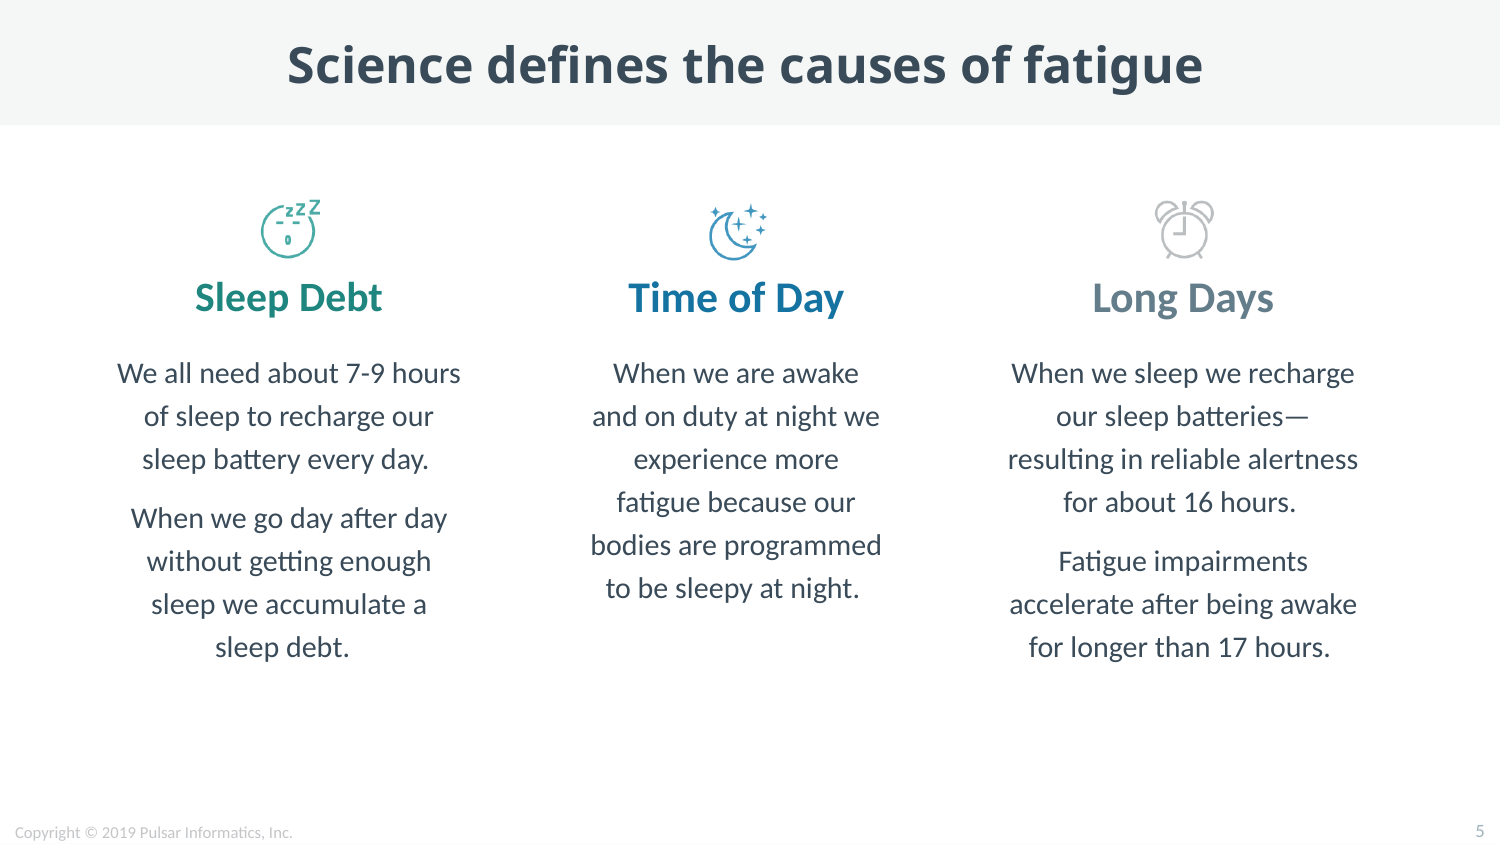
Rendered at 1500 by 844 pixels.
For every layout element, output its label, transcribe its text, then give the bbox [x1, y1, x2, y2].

title Science defines the causes of fatigue [108, 19, 1384, 115]
footer Copyright © 2019 Pulsar Informatics, Inc. [0, 817, 375, 844]
picture [1149, 193, 1218, 262]
list We all need about 7-9 hours of sleep to recharge our sleep battery every day. When we go day after day without getting enough sleep we accumulate a sleep debt. [101, 338, 477, 639]
picture [702, 196, 771, 264]
list When we are awake and on duty at night we experience more fatigue because our bodies are programmed to be sleepy at night. [573, 338, 900, 662]
list Sleep Debt [101, 267, 477, 338]
list Time of Day [548, 267, 924, 339]
list Long Days [995, 267, 1371, 338]
picture [255, 193, 324, 262]
slide_number 5 [1391, 815, 1500, 844]
list When we sleep we recharge our sleep batteries—resulting in reliable alertness for about 16 hours. Fatigue impairments accelerate after being awake for longer than 17 hours. [991, 338, 1376, 761]
